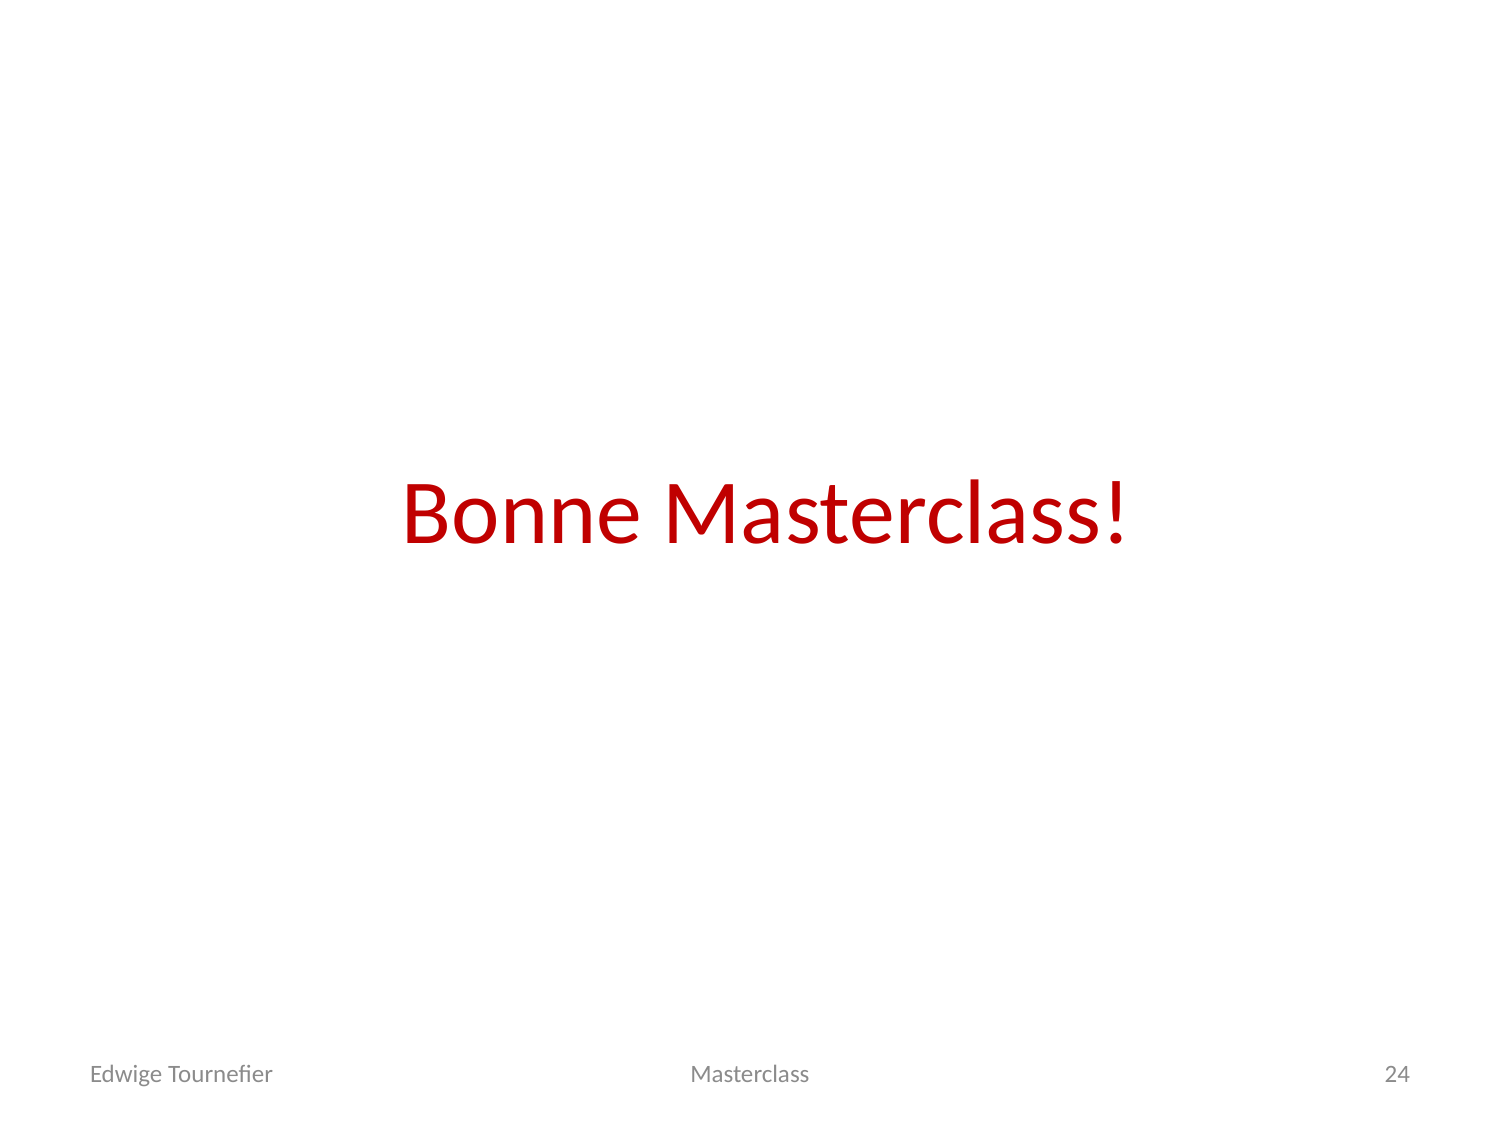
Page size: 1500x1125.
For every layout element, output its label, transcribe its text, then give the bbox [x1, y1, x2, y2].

slide_number 24 [1074, 1042, 1425, 1103]
slide_number Edwige Tournefier [75, 1042, 425, 1103]
text_box Bonne Masterclass! [387, 444, 1148, 569]
footer Masterclass [512, 1042, 988, 1103]
